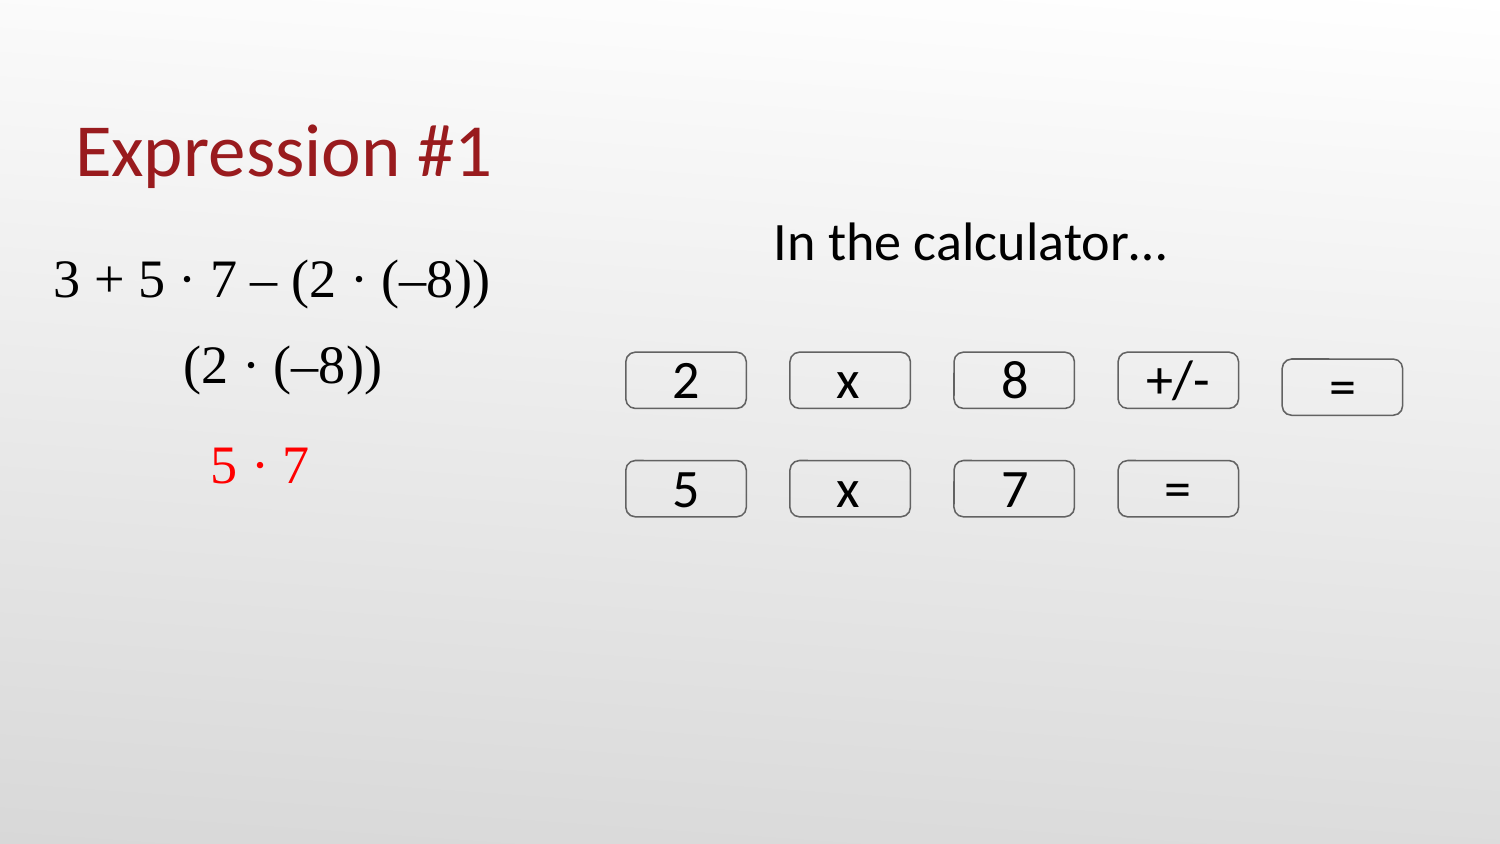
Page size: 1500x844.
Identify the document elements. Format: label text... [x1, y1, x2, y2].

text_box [625, 437, 1239, 517]
text_box (2 · (–8)) [93, 314, 447, 414]
title Expression #1 [75, 50, 1425, 191]
text_box In the calculator… [758, 190, 1233, 293]
list 3 + 5 · 7 – (2 · (–8)) [38, 191, 1437, 785]
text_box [625, 329, 1403, 416]
text_box 5 · 7 [93, 414, 447, 531]
